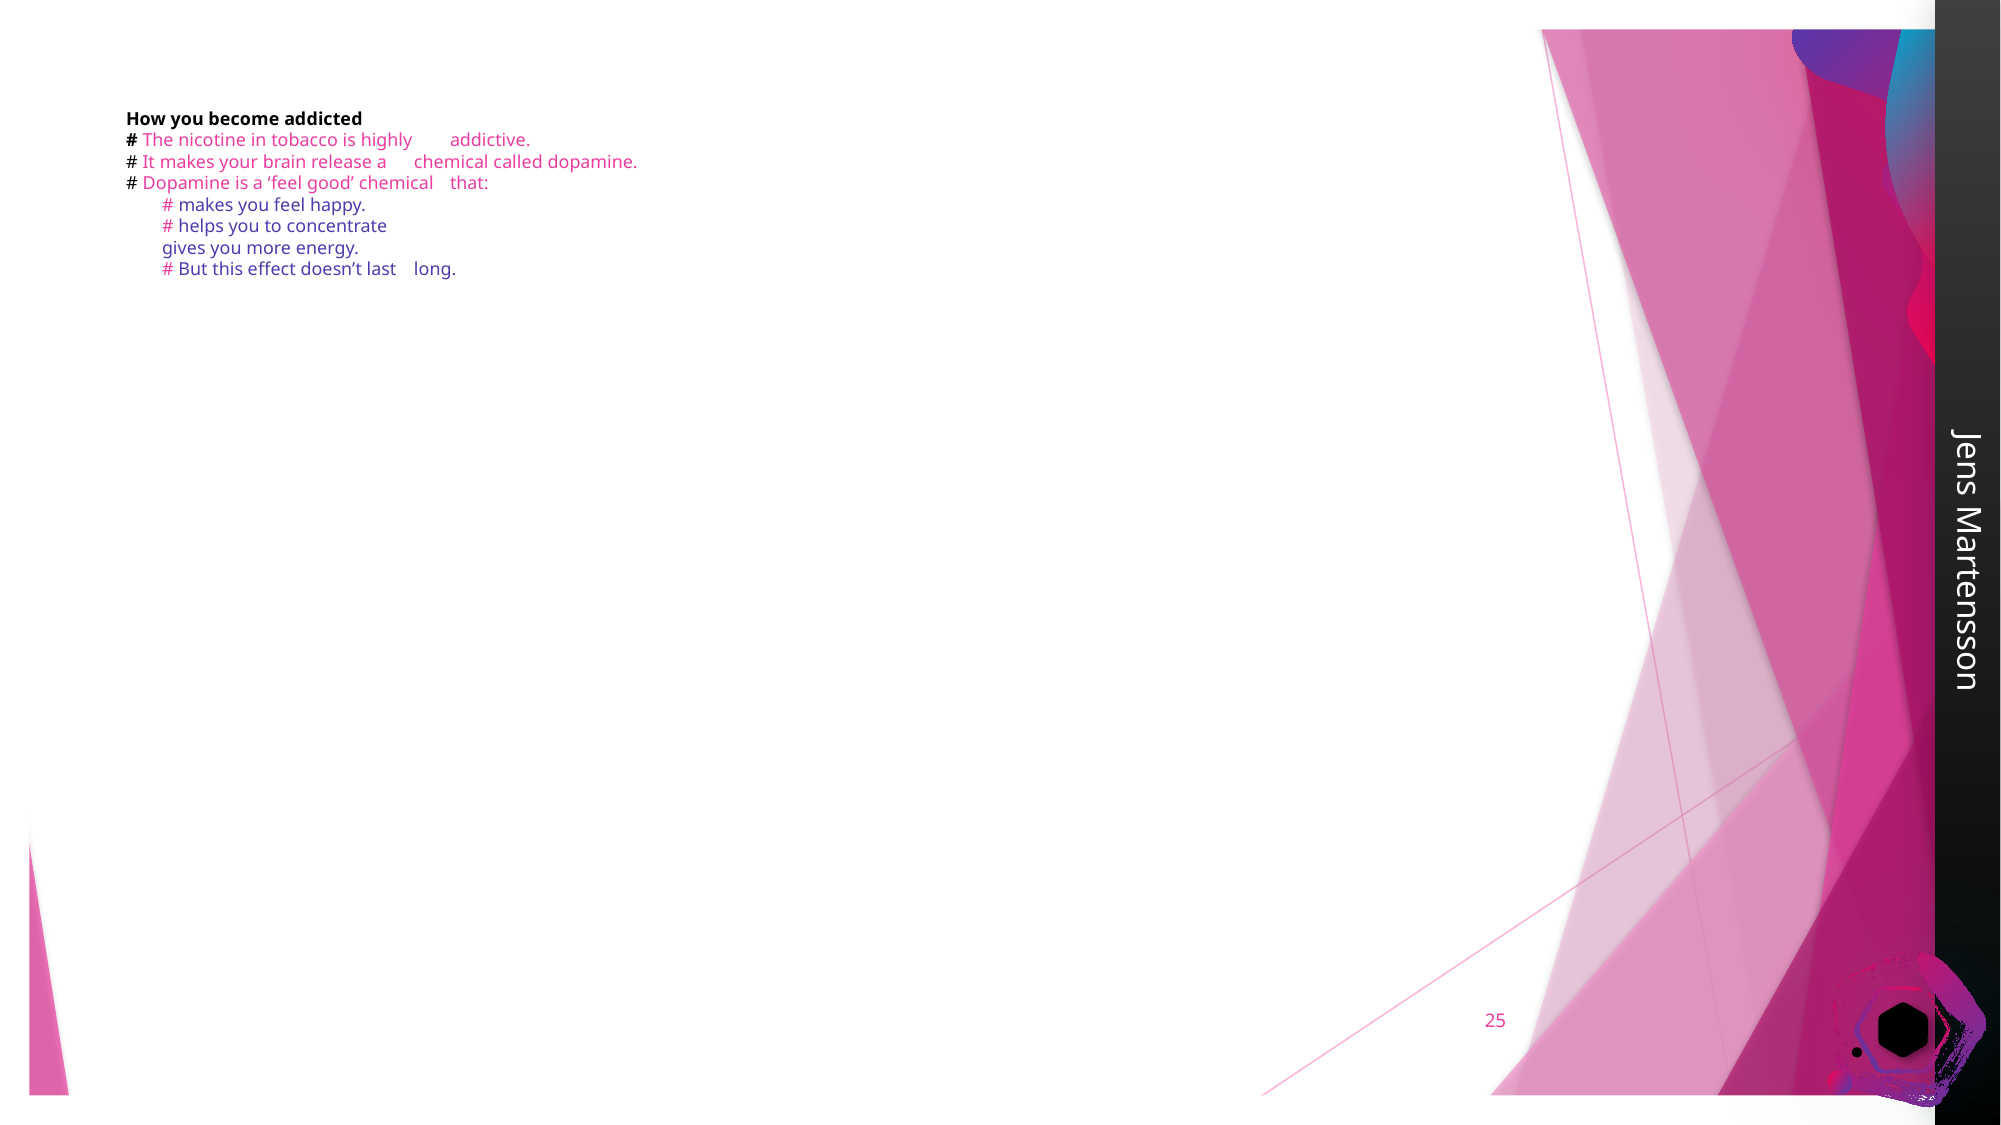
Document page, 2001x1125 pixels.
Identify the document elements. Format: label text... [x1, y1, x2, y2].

slide_number 25 [1409, 991, 1522, 1051]
title How you become addicted # The nicotine in tobacco is highly addictive. # It makes your brain release a chemical called dopamine. # Dopamine is a ‘feel good’ chemical that: # makes you feel happy. # helps you to concentrate gives you more energy. # But this effect doesn’t last long. [111, 99, 1596, 317]
